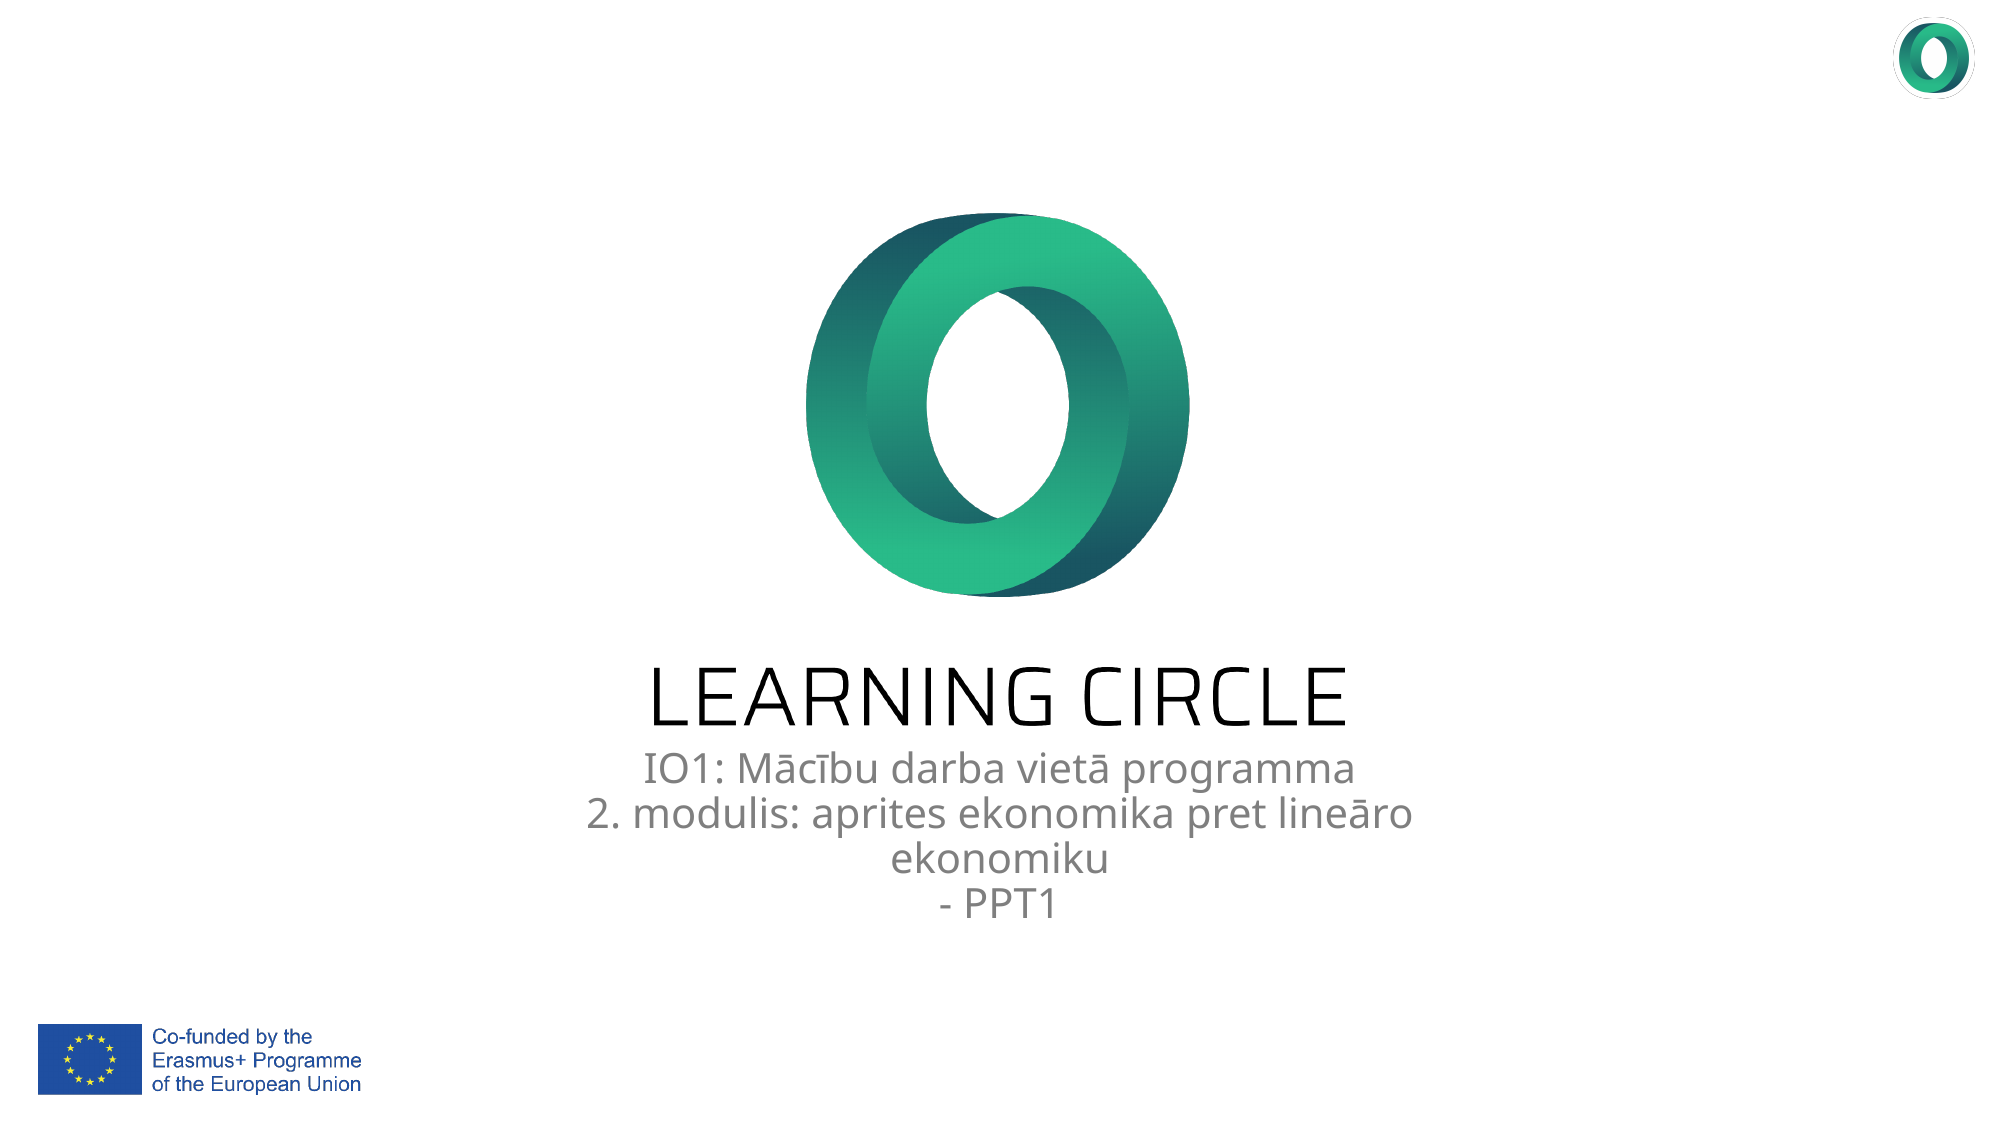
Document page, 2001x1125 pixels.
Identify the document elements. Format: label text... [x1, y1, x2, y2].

picture [38, 1024, 361, 1096]
title IO1: Mācību darba vietā programma 2. modulis: aprites ekonomika pret lineāro ekonomiku - PPT1 [541, 780, 1459, 935]
picture [1892, 17, 1975, 100]
picture [654, 212, 1345, 726]
